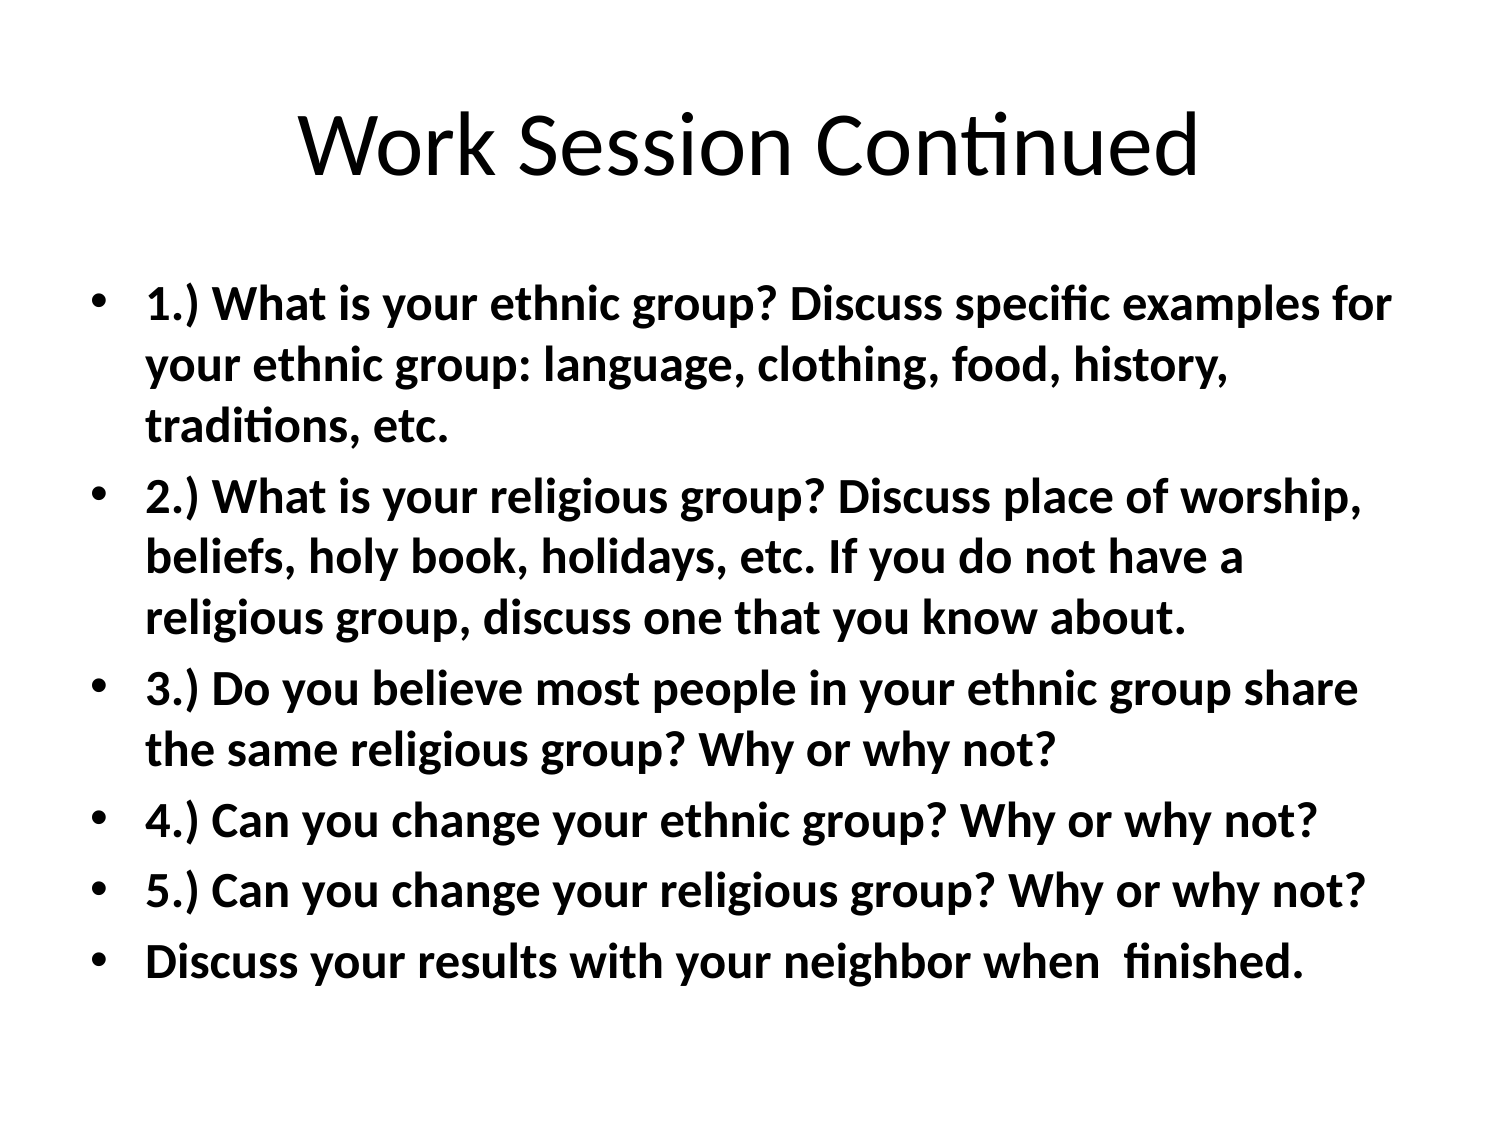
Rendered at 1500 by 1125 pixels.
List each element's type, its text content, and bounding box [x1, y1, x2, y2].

title Work Session Continued [75, 45, 1425, 233]
list 1.) What is your ethnic group? Discuss specific examples for your ethnic group: language, clothing, food, history, traditions, etc. 2.) What is your religious group? Discuss place of worship, beliefs, holy book, holidays, etc. If you do not have a religious group, discuss one that you know about. 3.) Do you believe most people in your ethnic group share the same religious group? Why or why not? 4.) Can you change your ethnic group? Why or why not? 5.) Can you change your religious group? Why or why not? Discuss your results with your neighbor when finished. [75, 262, 1425, 1005]
